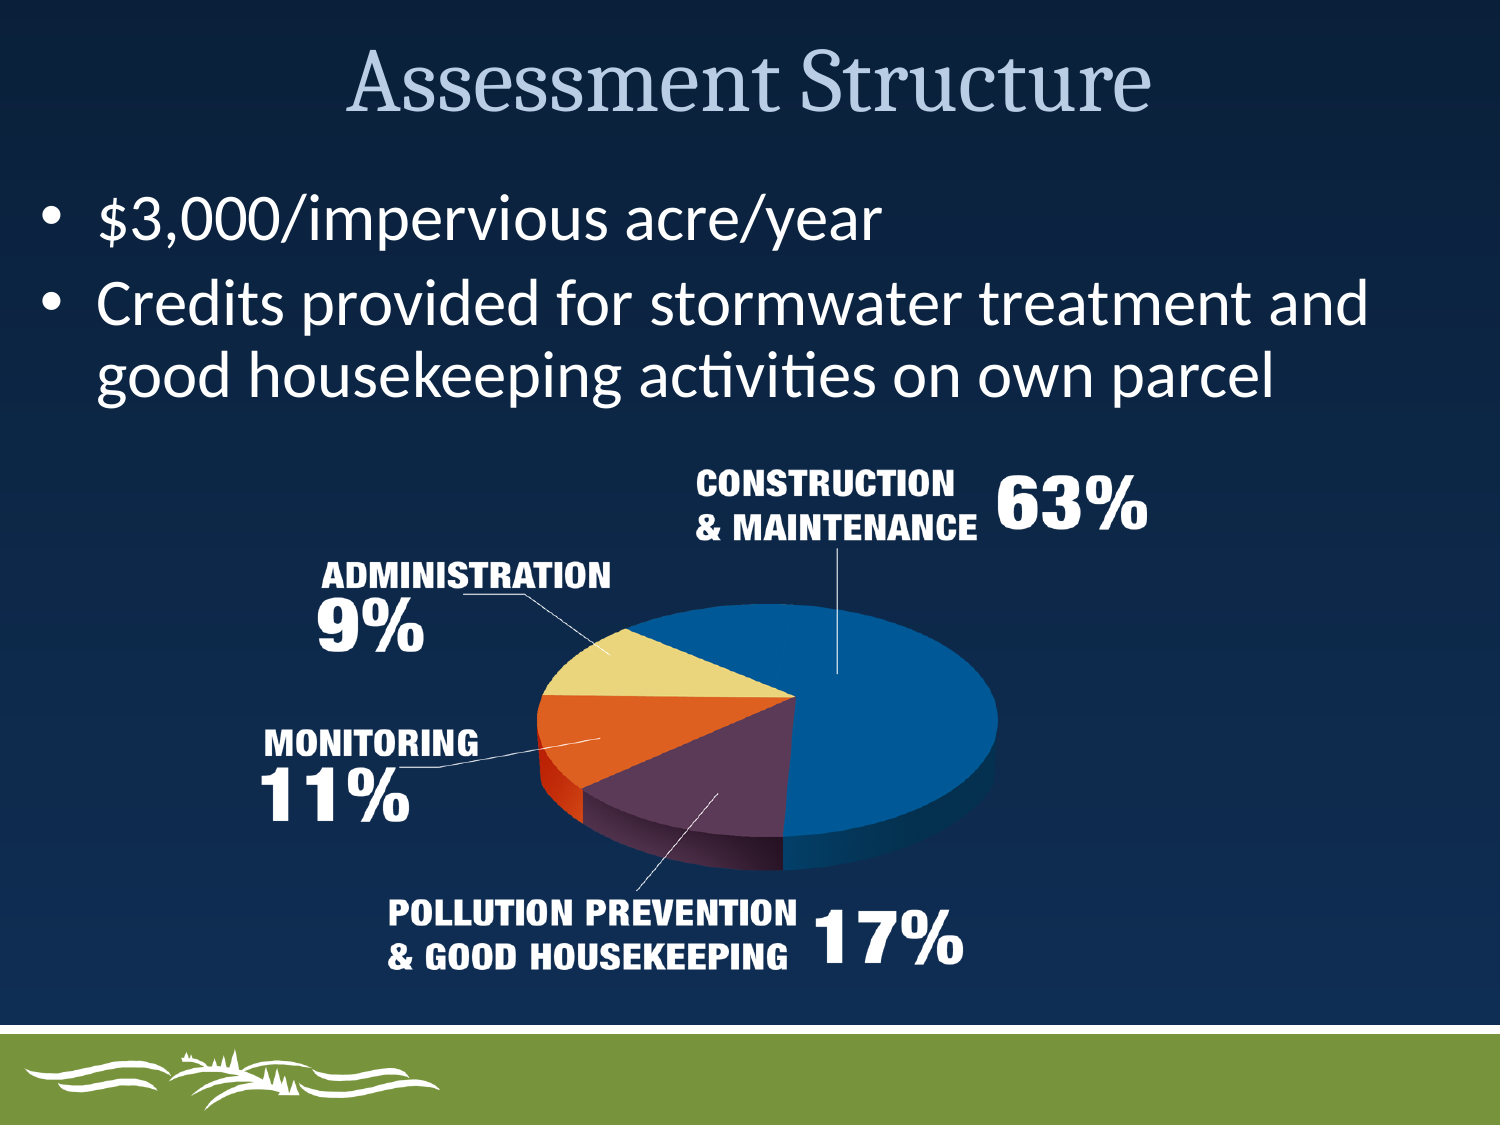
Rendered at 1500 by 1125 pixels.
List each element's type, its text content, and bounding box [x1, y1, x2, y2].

picture [24, 361, 1204, 1111]
title Assessment Structure [0, 0, 1500, 150]
list $3,000/impervious acre/year Credits provided for stormwater treatment and good housekeeping activities on own parcel [24, 174, 1450, 1005]
